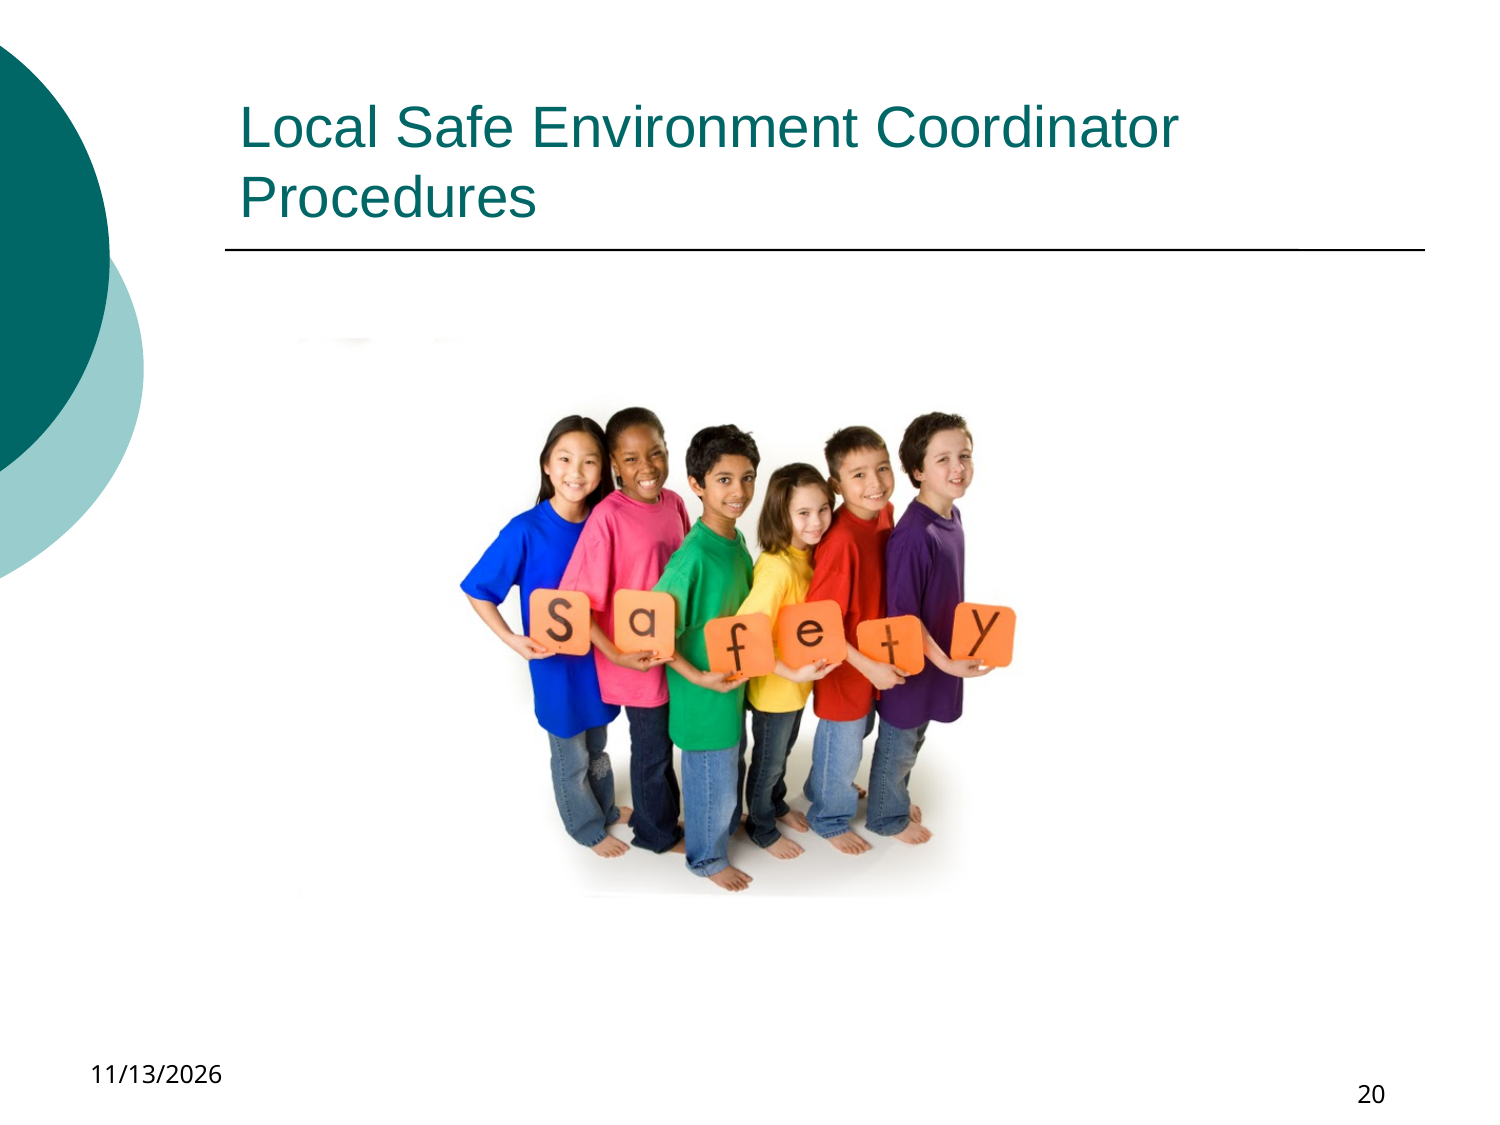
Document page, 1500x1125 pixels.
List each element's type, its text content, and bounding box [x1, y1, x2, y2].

slide_number 20 [1050, 1045, 1401, 1121]
title Local Safe Environment Coordinator Procedures [224, 49, 1425, 237]
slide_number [75, 1025, 425, 1100]
picture [298, 338, 1139, 898]
